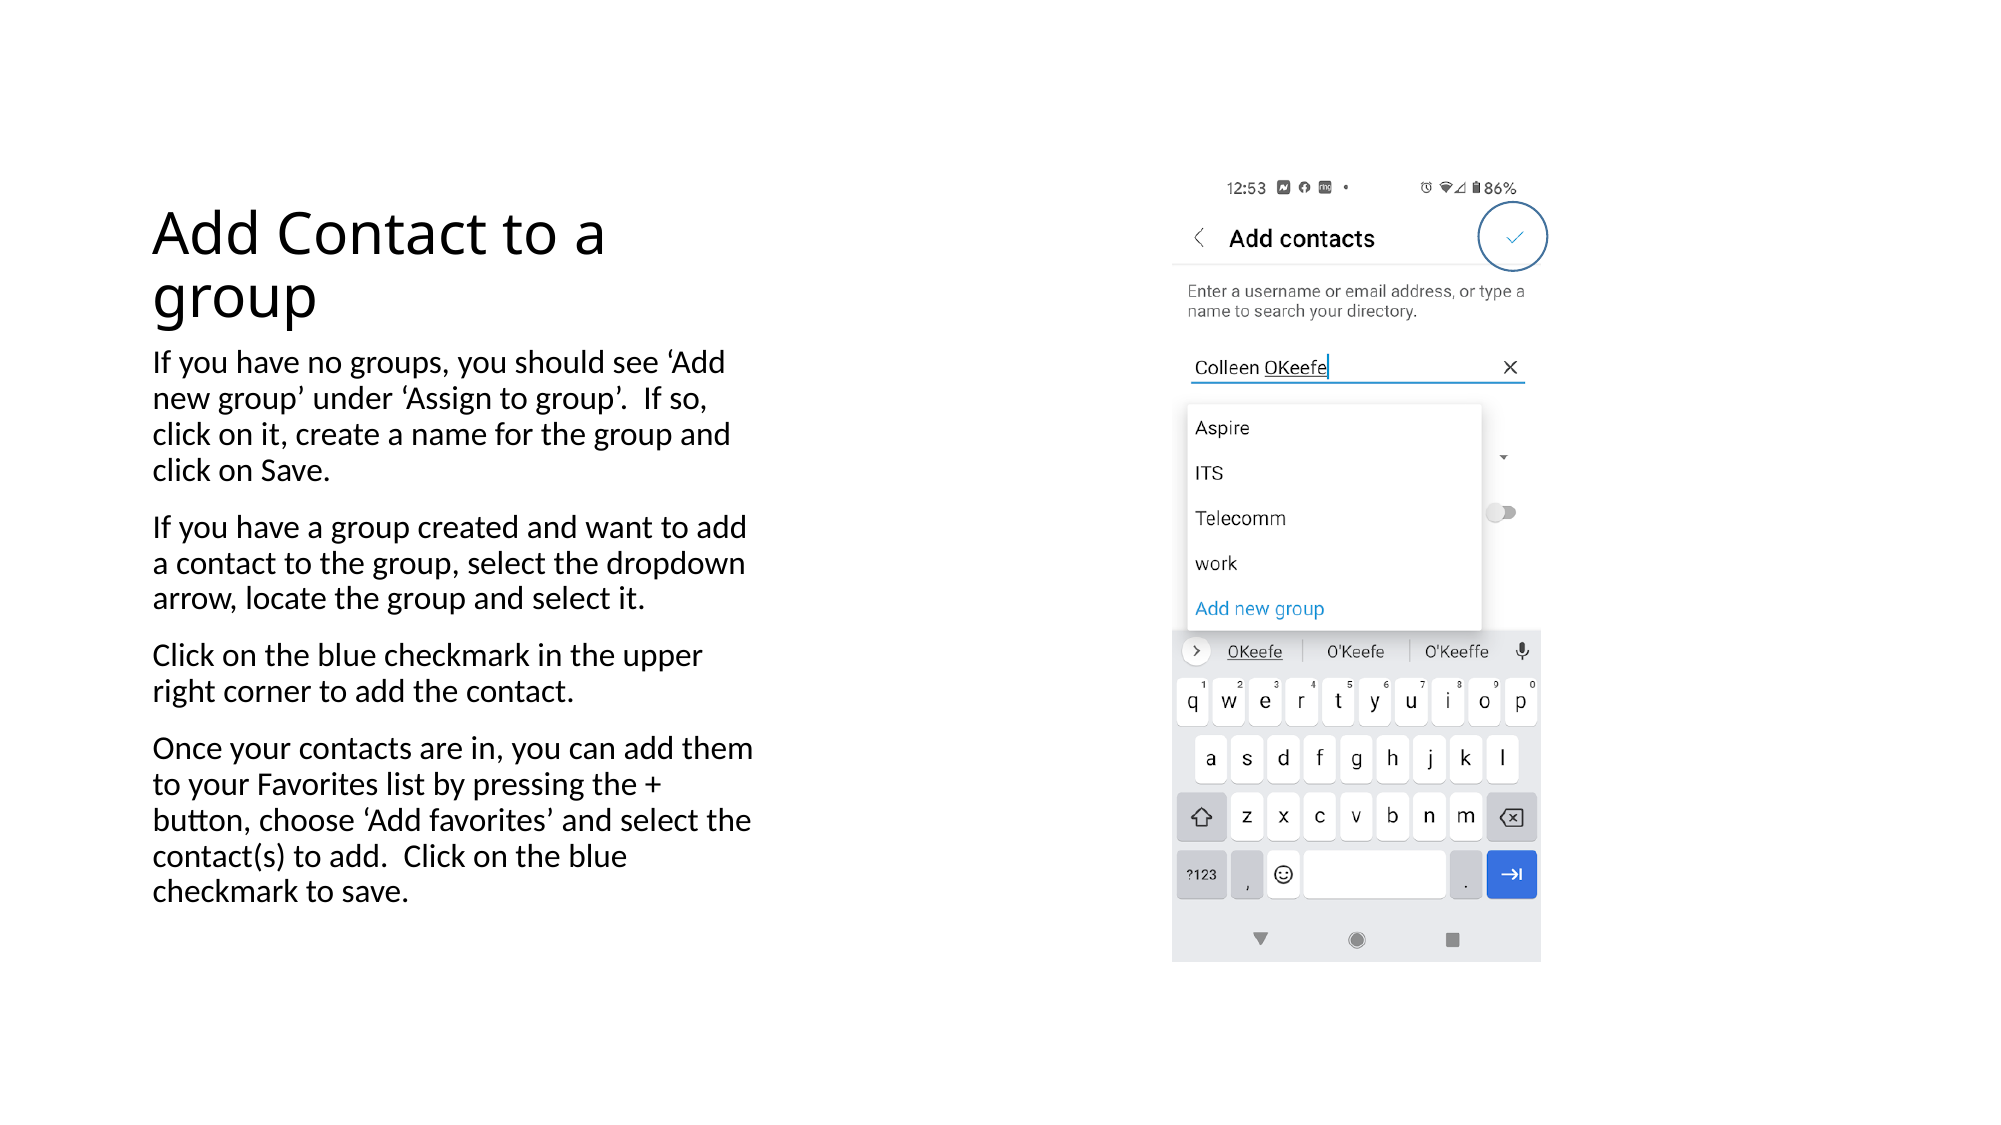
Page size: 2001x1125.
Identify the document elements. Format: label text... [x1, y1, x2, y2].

list If you have no groups, you should see ‘Add new group’ under ‘Assign to group’. If so, click on it, create a name for the group and click on Save. If you have a group created and want to add a contact to the group, select the dropdown arrow, locate the group and select it. Click on the blue checkmark in the upper right corner to add the contact. Once your contacts are in, you can add them to your Favorites list by pressing the + button, choose ‘Add favorites’ and select the contact(s) to add. Click on the blue checkmark to save. [137, 337, 783, 963]
picture [850, 161, 1863, 962]
title Add Contact to a group [137, 75, 783, 337]
